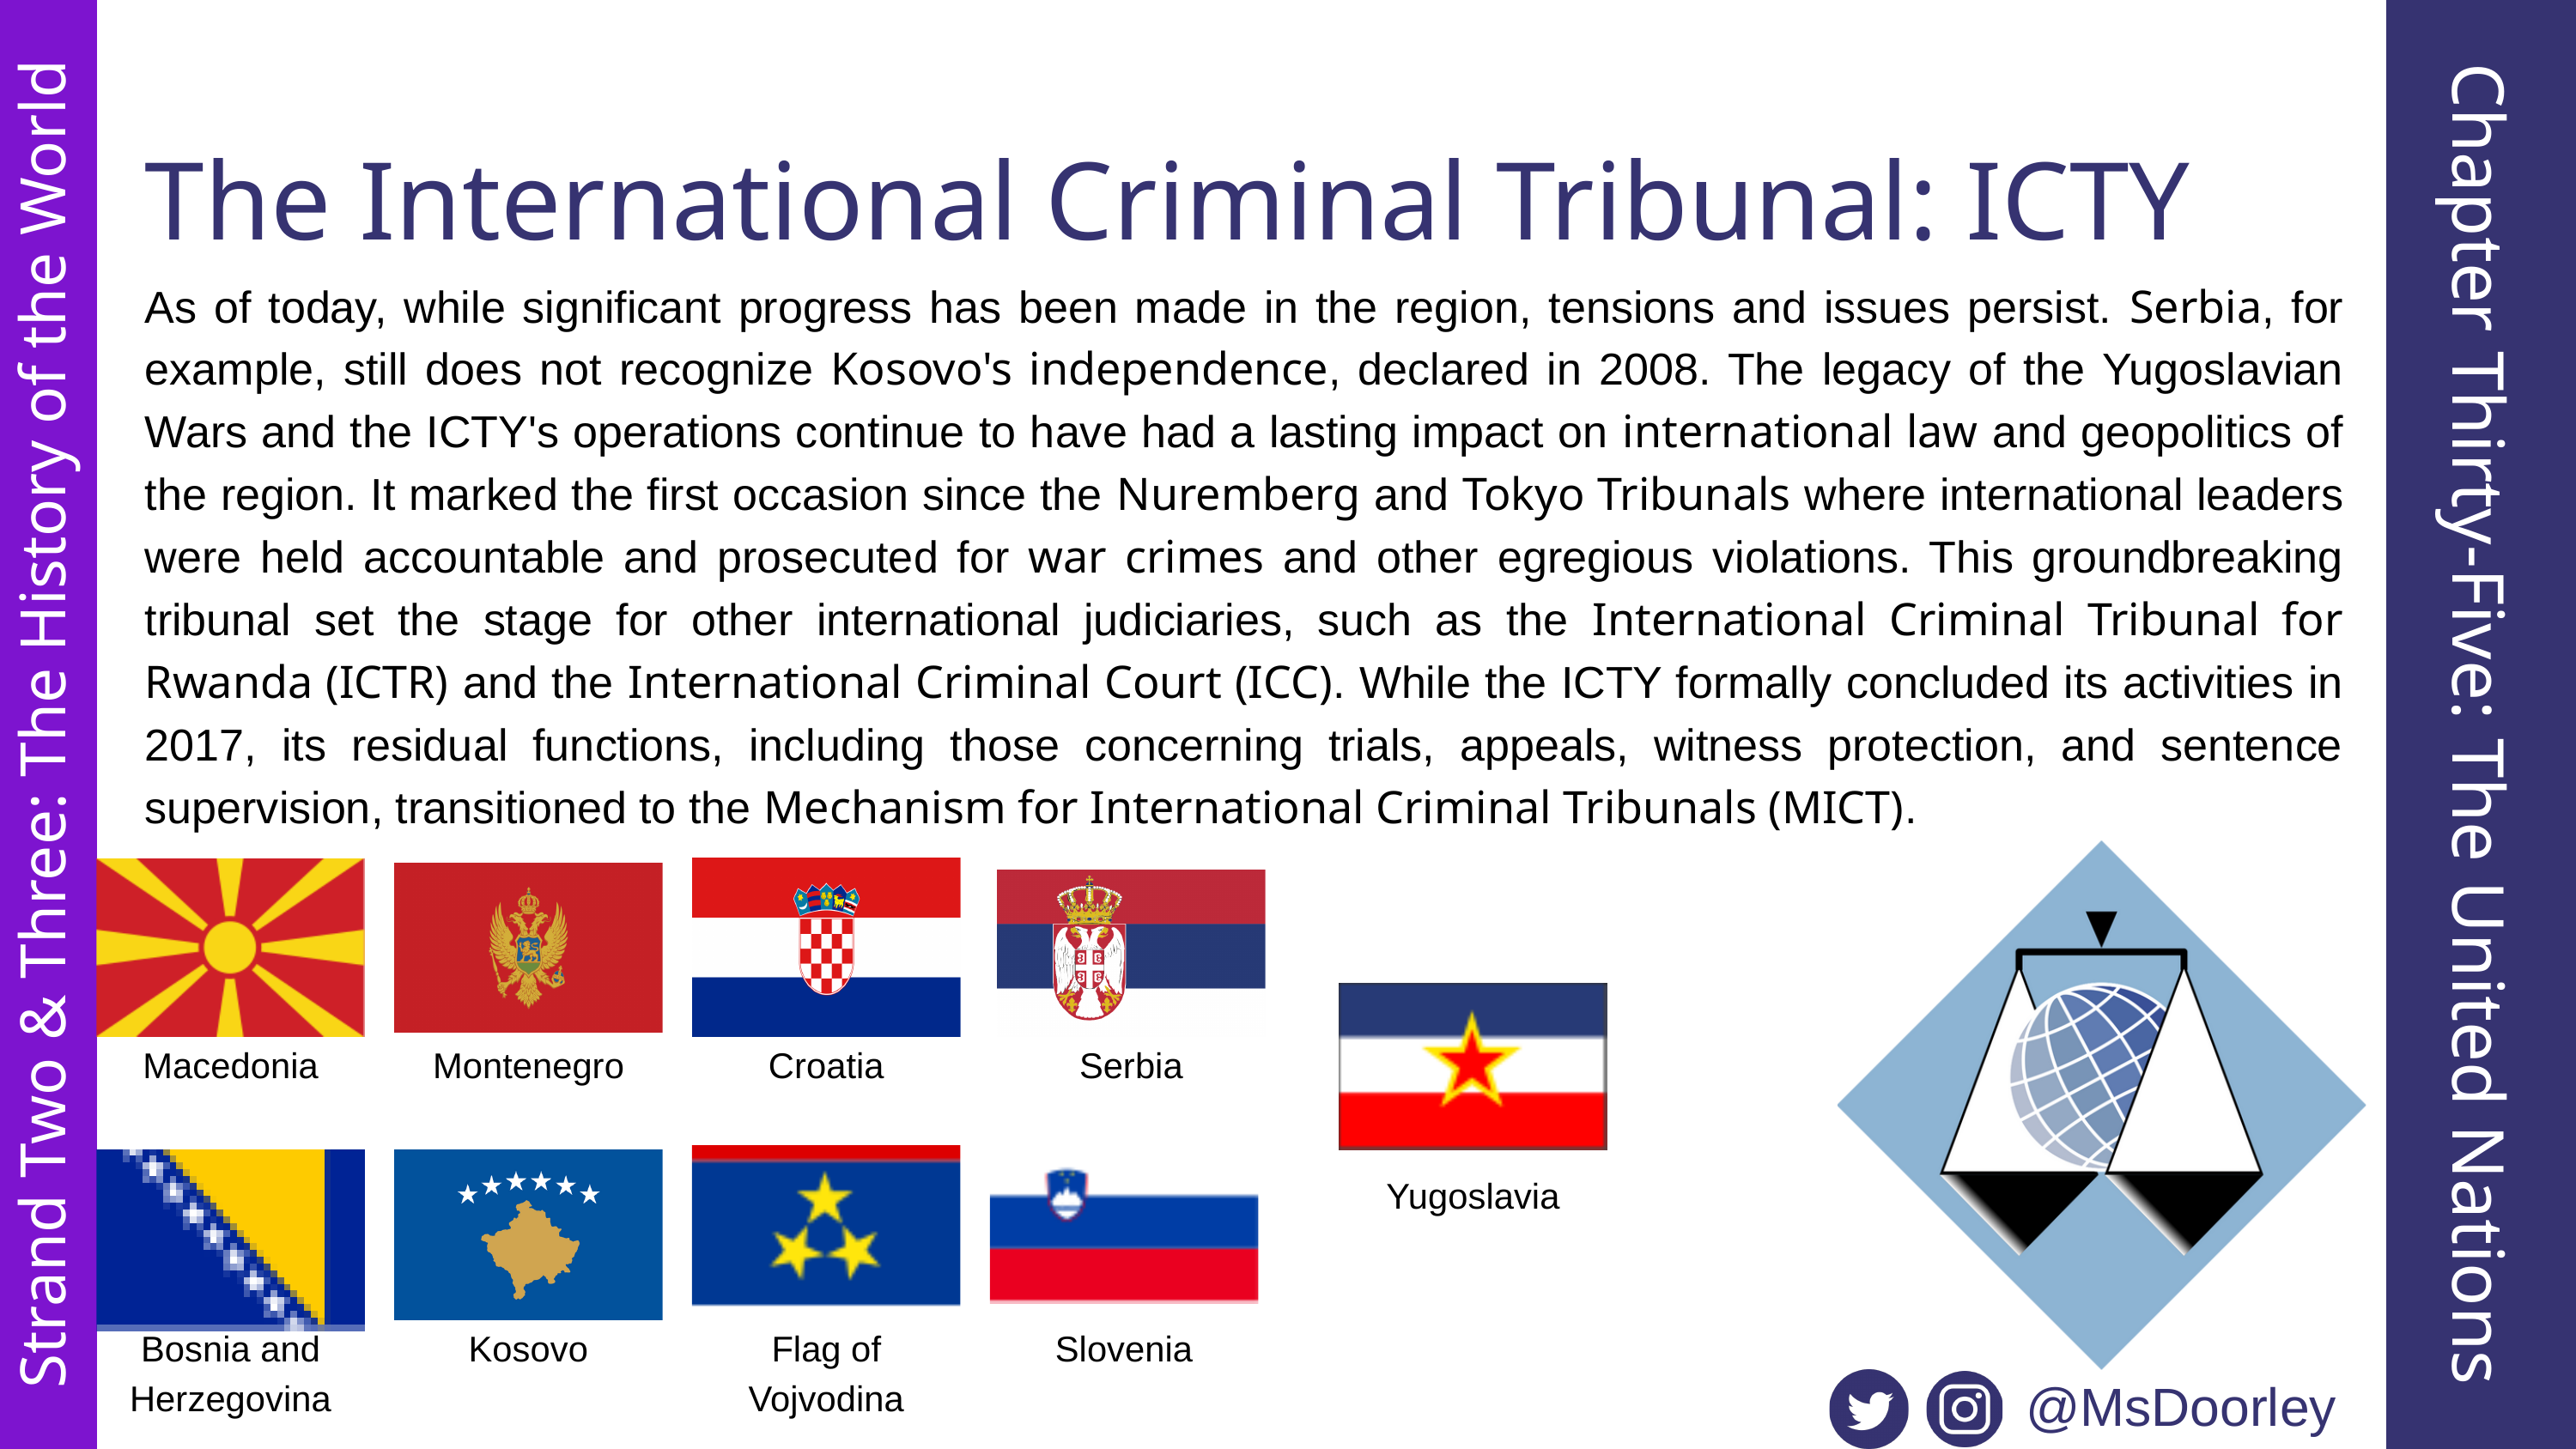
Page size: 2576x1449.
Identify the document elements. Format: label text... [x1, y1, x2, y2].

text_box Macedonia [102, 1035, 365, 1086]
text_box Montenegro [394, 1035, 663, 1086]
text_box [691, 1145, 961, 1319]
text_box [394, 1149, 663, 1319]
text_box Serbia [997, 1035, 1266, 1086]
text_box As of today, while significant progress has been made in the region, tensions and issues persist. Serbia, for example, still does not recognize Kosovo's independence, declared in 2008. The legacy of the Yugoslavian Wars and the ICTY's operations continue to have had a lasting impact on international law and geopolitics of the region. It marked the first occasion since the Nuremberg and Tokyo Tribunals where international leaders were held accountable and prosecuted for war crimes and other egregious violations. This groundbreaking tribunal set the stage for other international judiciaries, such as the International Criminal Tribunal for Rwanda (ICTR) and the International Criminal Court (ICC). While the ICTY formally concluded its activities in 2017, its residual functions, including those concerning trials, appeals, witness protection, and sentence supervision, transitioned to the Mechanism for International Criminal Tribunals (MICT). [144, 269, 2344, 833]
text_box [2385, 0, 2576, 1449]
text_box [989, 1144, 1259, 1304]
text_box The International Criminal Tribunal: ICTY [144, 111, 2344, 262]
text_box Croatia [692, 1035, 961, 1086]
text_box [1829, 1369, 2386, 1449]
text_box [102, 858, 365, 1035]
text_box Flag of Vojvodina [691, 1319, 961, 1420]
text_box [102, 1149, 365, 1319]
text_box Kosovo [394, 1319, 663, 1369]
text_box [394, 863, 663, 1033]
text_box [1837, 840, 2366, 1367]
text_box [0, 0, 97, 1449]
text_box [692, 858, 961, 1035]
text_box Slovenia [989, 1319, 1259, 1369]
text_box [997, 870, 1266, 1035]
text_box Bosnia and Herzegovina [102, 1319, 365, 1420]
text_box [1339, 983, 1607, 1150]
text_box Yugoslavia [1339, 1166, 1607, 1216]
